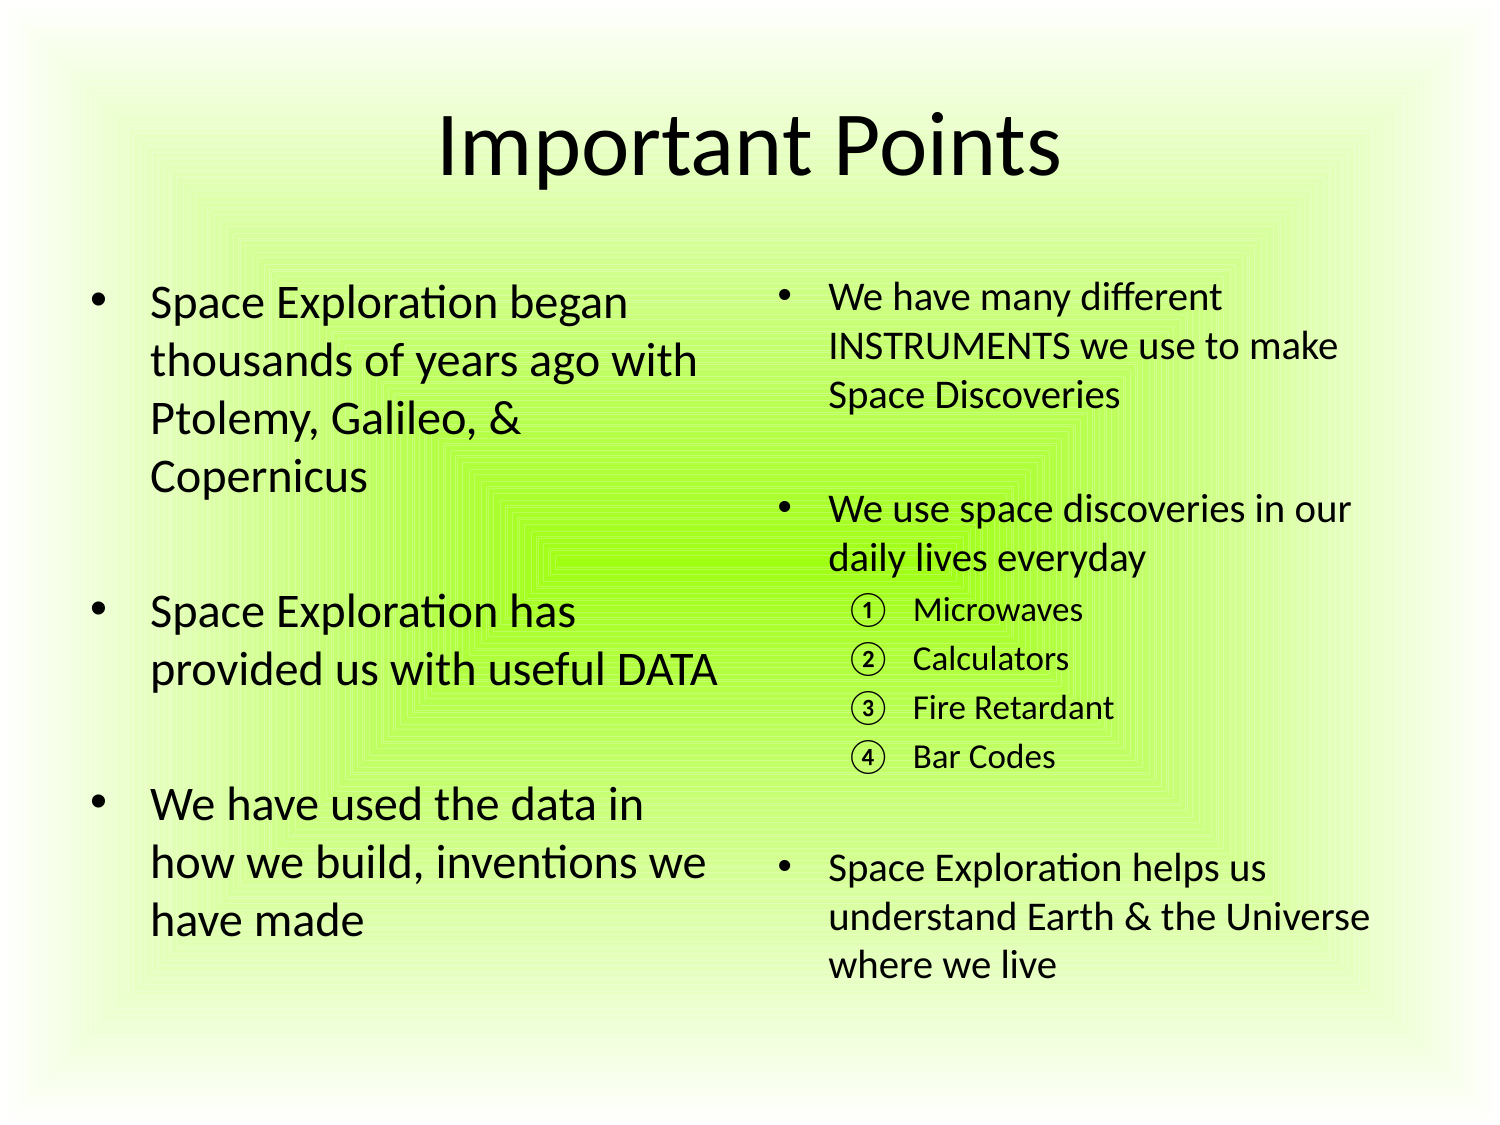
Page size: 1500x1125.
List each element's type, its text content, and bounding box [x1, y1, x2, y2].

list We have many different INSTRUMENTS we use to make Space Discoveries We use space discoveries in our daily lives everyday Microwaves Calculators Fire Retardant Bar Codes Space Exploration helps us understand Earth & the Universe where we live [762, 262, 1425, 1005]
title Important Points [75, 45, 1425, 233]
list Space Exploration began thousands of years ago with Ptolemy, Galileo, & Copernicus Space Exploration has provided us with useful DATA We have used the data in how we build, inventions we have made [75, 262, 738, 1005]
